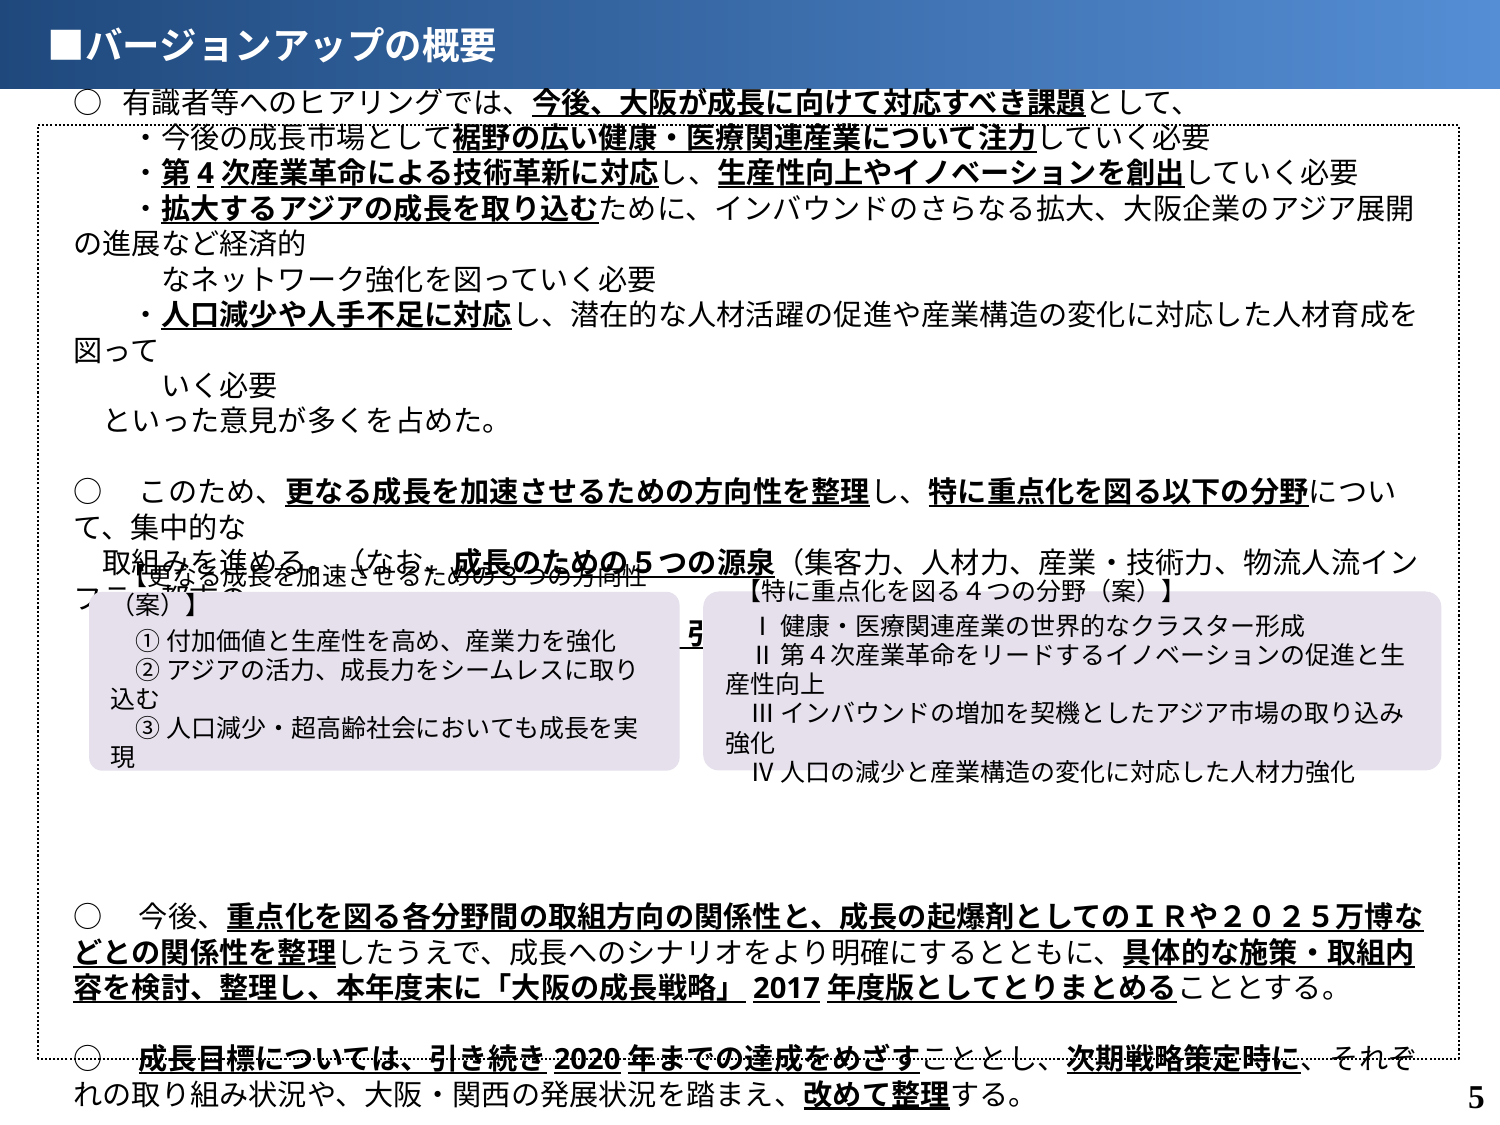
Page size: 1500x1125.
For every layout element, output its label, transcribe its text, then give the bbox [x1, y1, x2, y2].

text_box ■バージョンアップの概要 [0, 0, 1500, 91]
text_box 【特に重点化を図る４つの分野（案）】 Ⅰ 健康・医療関連産業の世界的なクラスター形成 Ⅱ 第４次産業革命をリードするイノベーションの促進と生産性向上 Ⅲ インバウンドの増加を契機としたアジア市場の取り込み強化 Ⅳ 人口の減少と産業構造の変化に対応した人材力強化 [701, 589, 1444, 773]
slide_number 4 [1149, 1065, 1500, 1125]
text_box ○ 有識者等へのヒアリングでは、今後、大阪が成長に向けて対応すべき課題として、 ・今後の成長市場として裾野の広い健康・医療関連産業について注力していく必要 ・第4次産業革命による技術革新に対応し、生産性向上やイノベーションを創出していく必要 ・拡大するアジアの成長を取り込むために、インバウンドのさらなる拡大、大阪企業のアジア展開の進展など経済的 なネットワーク強化を図っていく必要 ・人口減少や人手不足に対応し、潜在的な人材活躍の促進や産業構造の変化に対応した人材育成を図って いく必要 といった意見が多くを占めた。 ○ このため、更なる成長を加速させるための方向性を整理し、特に重点化を図る以下の分野について、集中的な 取組みを進める。（なお、成長のための５つの源泉（集客力、人材力、産業・技術力、物流人流インフラ、都市の 再生）のうち、重点化分野以外の取組みは、引き続き実施） ○ 今後、重点化を図る各分野間の取組方向の関係性と、成長の起爆剤としてのＩＲや２０２５万博などとの関係性を整理したうえで、成長へのシナリオをより明確にするとともに、具体的な施策・取組内容を検討、整理し、本年度末に「大阪の成長戦略」2017年度版としてとりまとめることとする。 ○ 成長目標については、引き続き2020年までの達成をめざすこととし、次期戦略策定時に、それぞれの取り組み状況や、大阪・関西の発展状況を踏まえ、改めて整理する。 [36, 123, 1461, 1061]
text_box 【更なる成長を加速させるための３つの方向性（案）】 ① 付加価値と生産性を高め、産業力を強化 ② アジアの活力、成長力をシームレスに取り込む ③ 人口減少・超高齢社会においても成長を実現 [86, 589, 682, 773]
